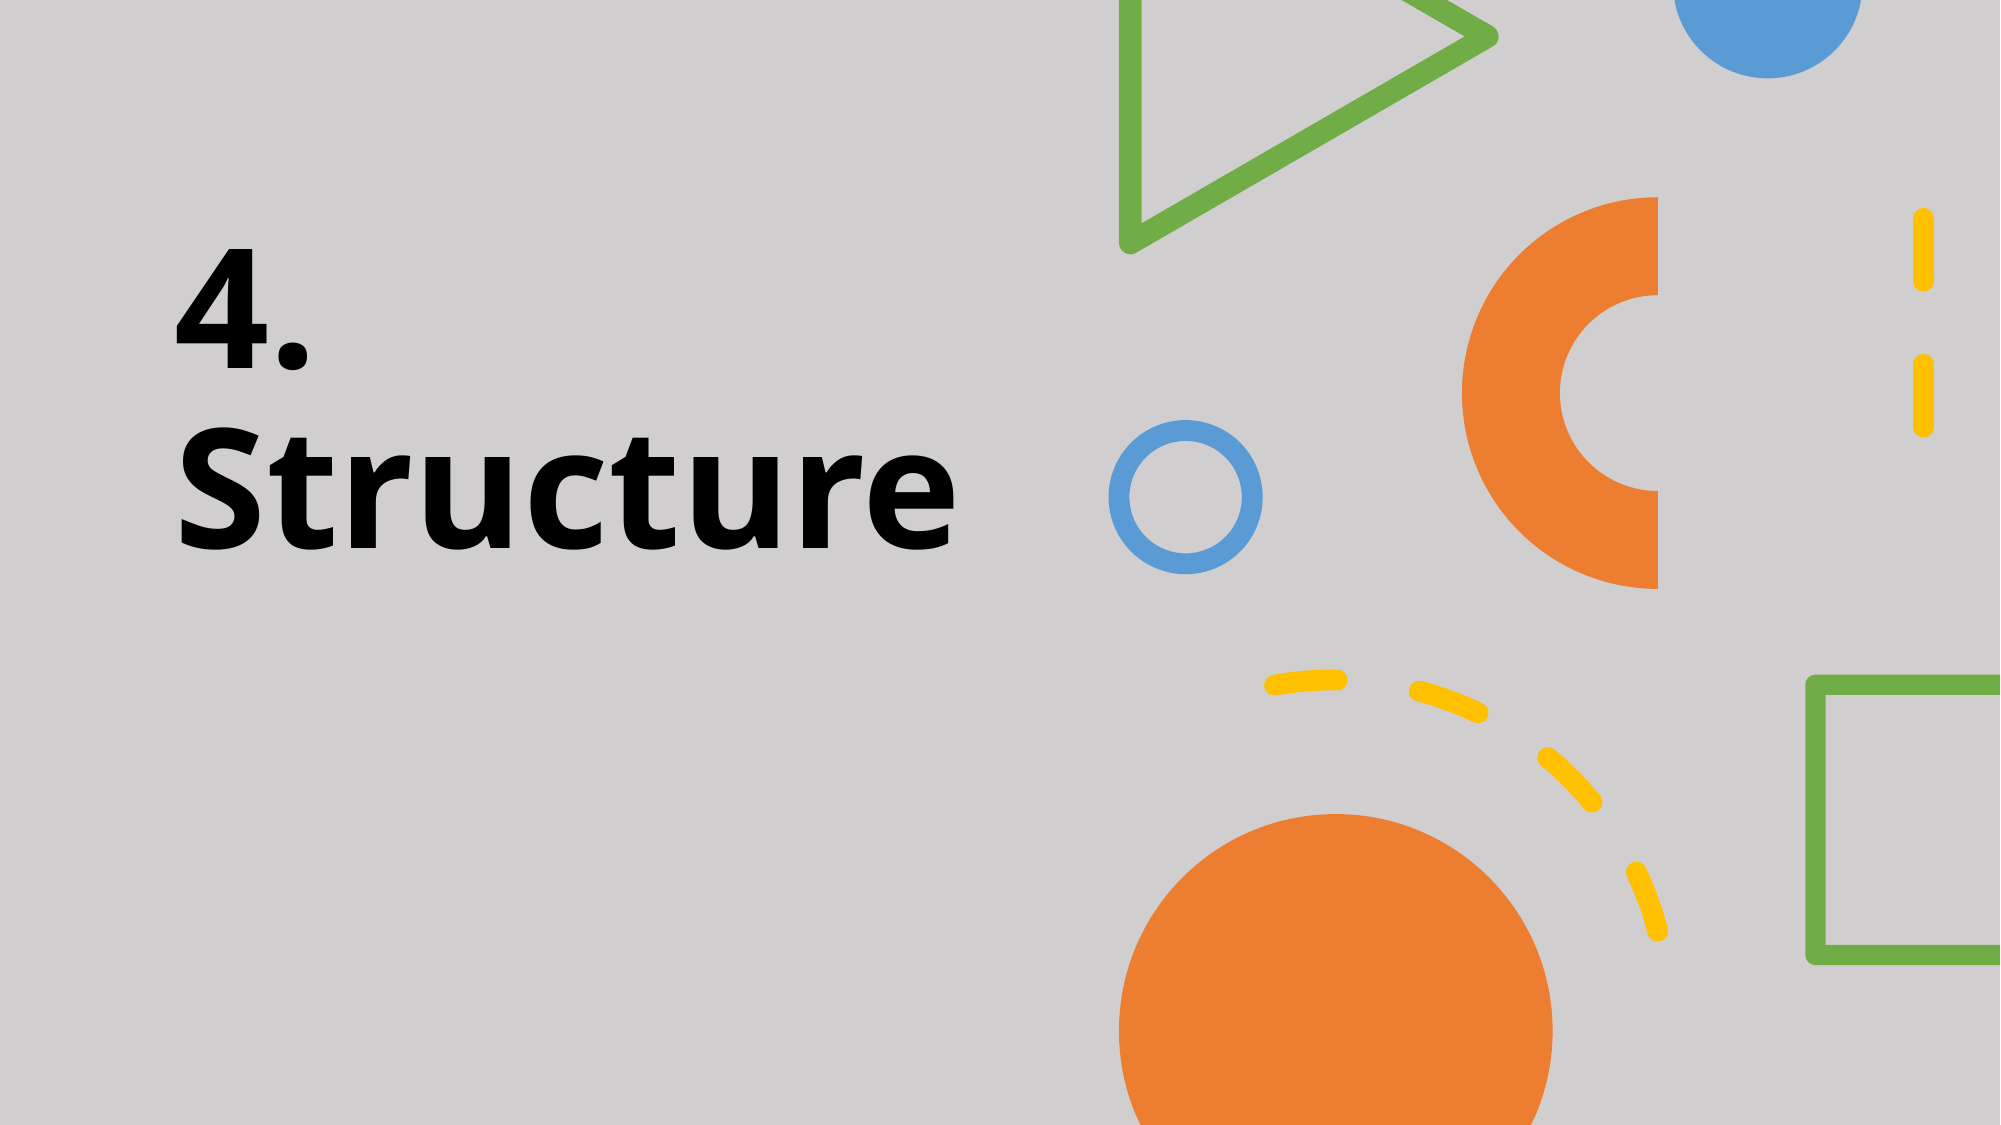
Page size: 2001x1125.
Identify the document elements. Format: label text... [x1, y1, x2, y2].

text_box 4. Structure [159, 200, 1050, 592]
text_box [1673, 0, 1862, 80]
text_box [1117, 429, 1254, 565]
text_box [1274, 679, 1664, 977]
text_box [1117, 813, 1554, 1125]
text_box [1118, 0, 1499, 255]
text_box [1805, 674, 2000, 966]
text_box [1460, 196, 1659, 590]
text_box [0, 0, 2000, 1125]
